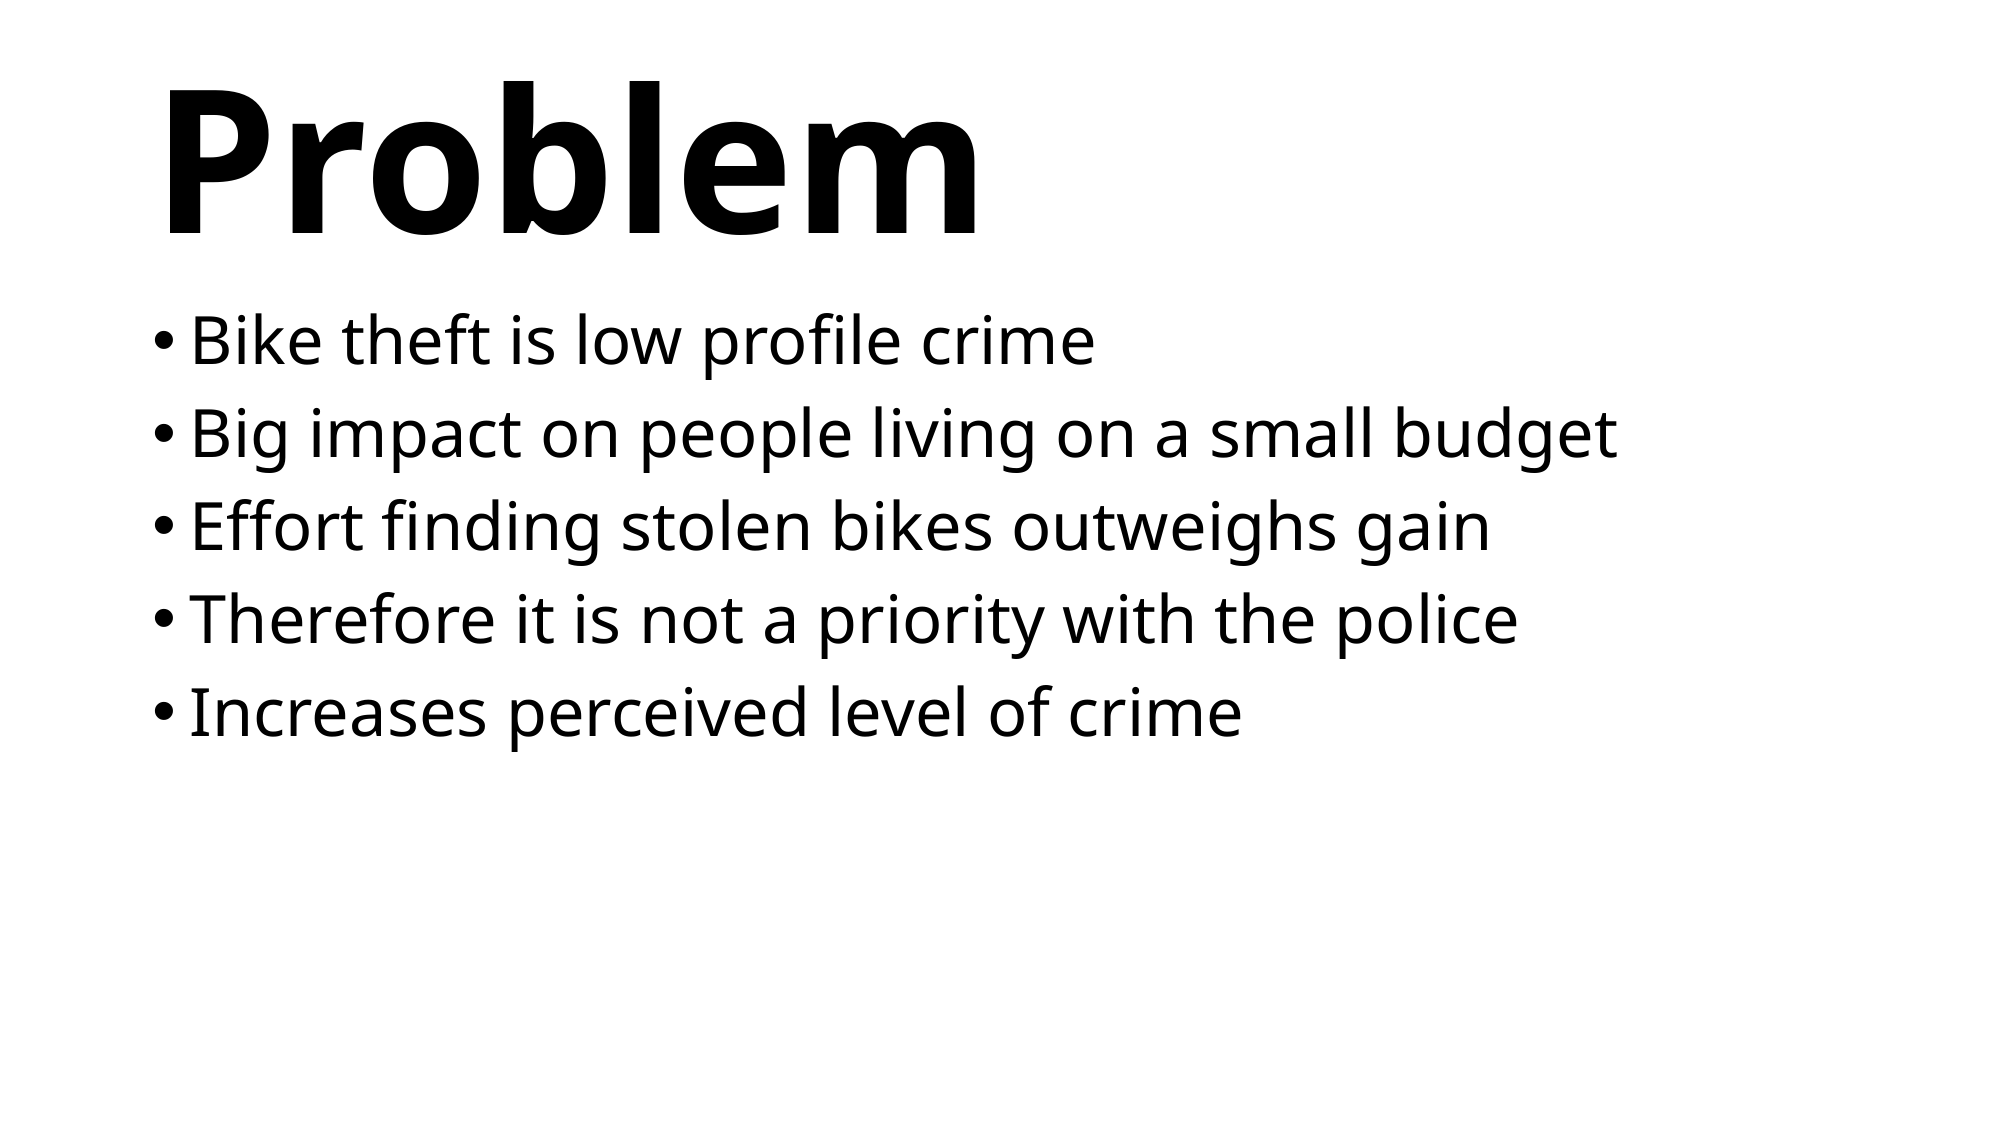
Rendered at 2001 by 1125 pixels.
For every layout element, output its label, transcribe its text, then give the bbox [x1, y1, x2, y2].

title Problem [137, 59, 1863, 278]
list Bike theft is low profile crime Big impact on people living on a small budget Effort finding stolen bikes outweighs gain Therefore it is not a priority with the police Increases perceived level of crime [137, 299, 1839, 1014]
